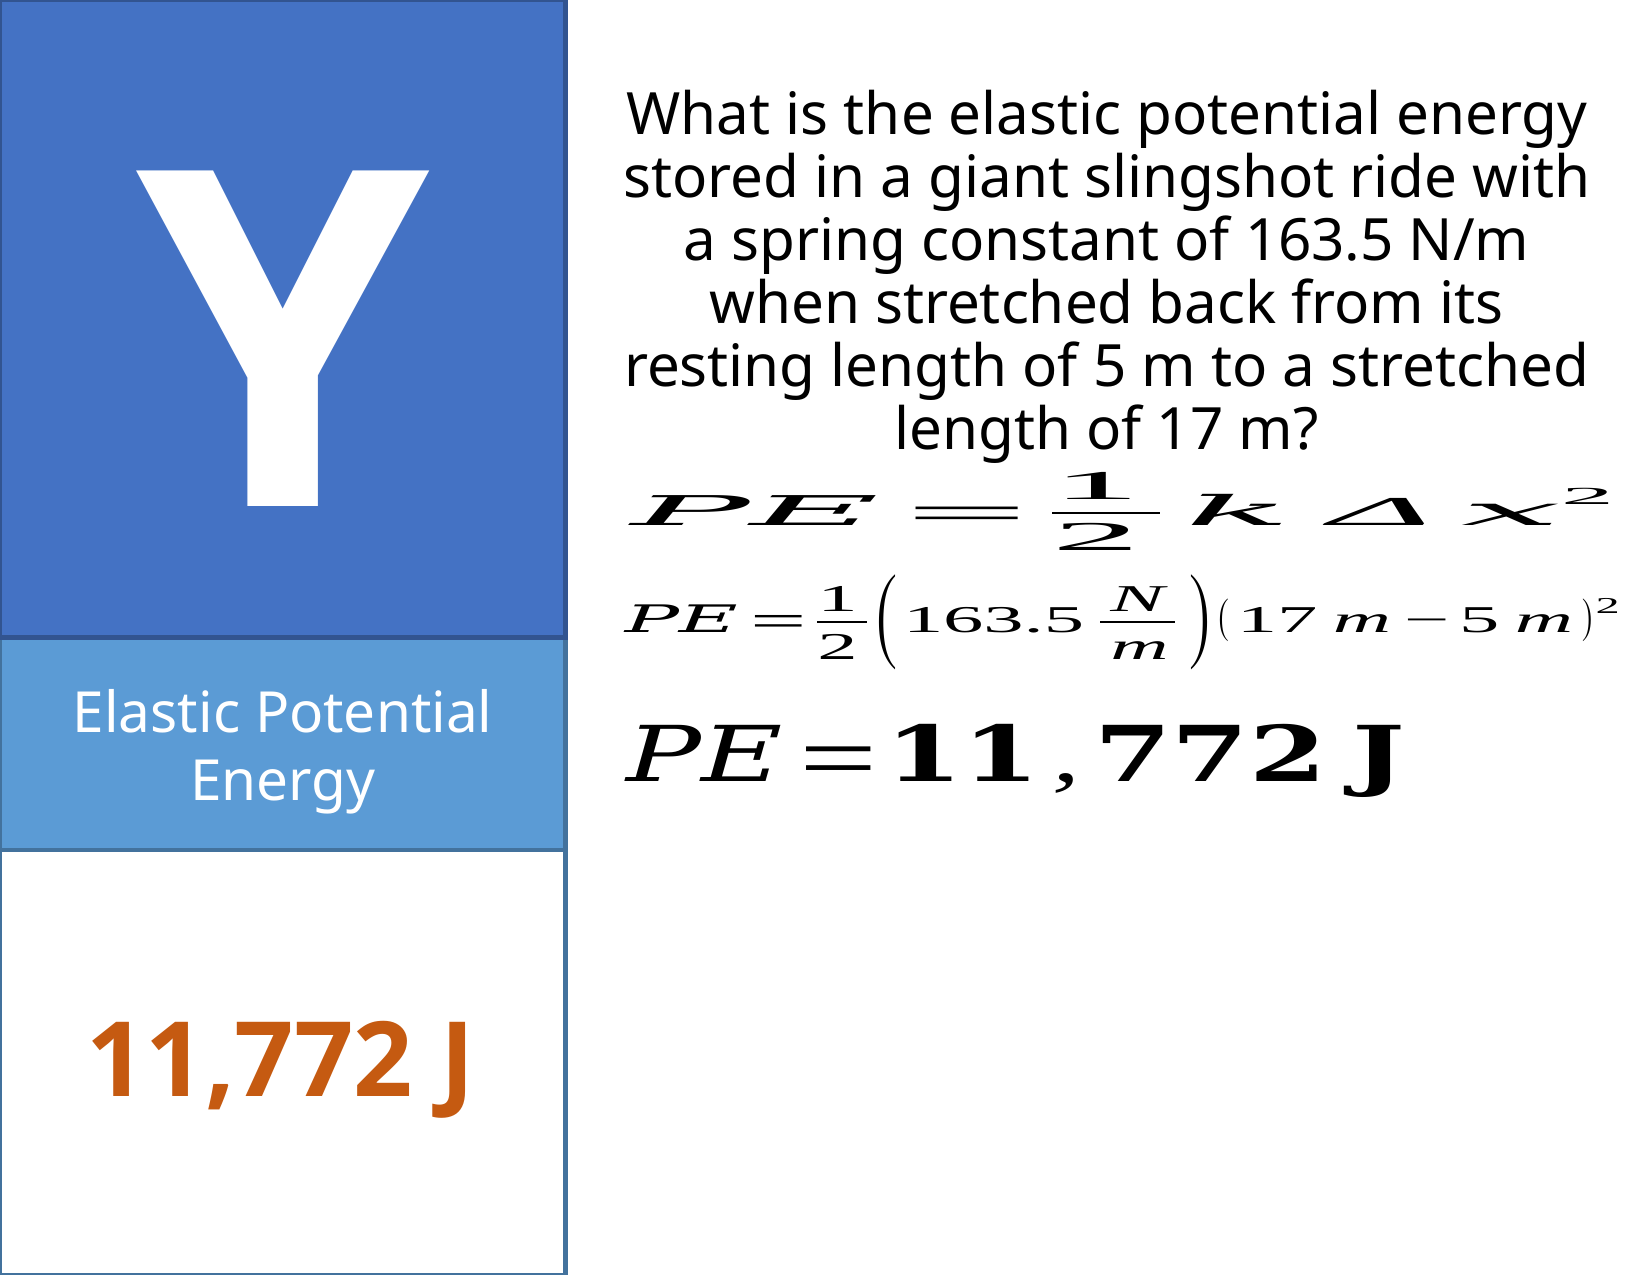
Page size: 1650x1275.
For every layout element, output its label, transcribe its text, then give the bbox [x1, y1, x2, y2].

text_box Elastic Potential Energy [0, 638, 567, 849]
text_box [0, 849, 567, 1275]
text_box 11,772 J [71, 985, 491, 1125]
title What is the elastic potential energy stored in a giant slingshot ride with a spring constant of 163.5 N/m when stretched back from its resting length of 5 m to a stretched length of 17 m? [606, 77, 1607, 451]
text_box Y [0, 0, 567, 638]
